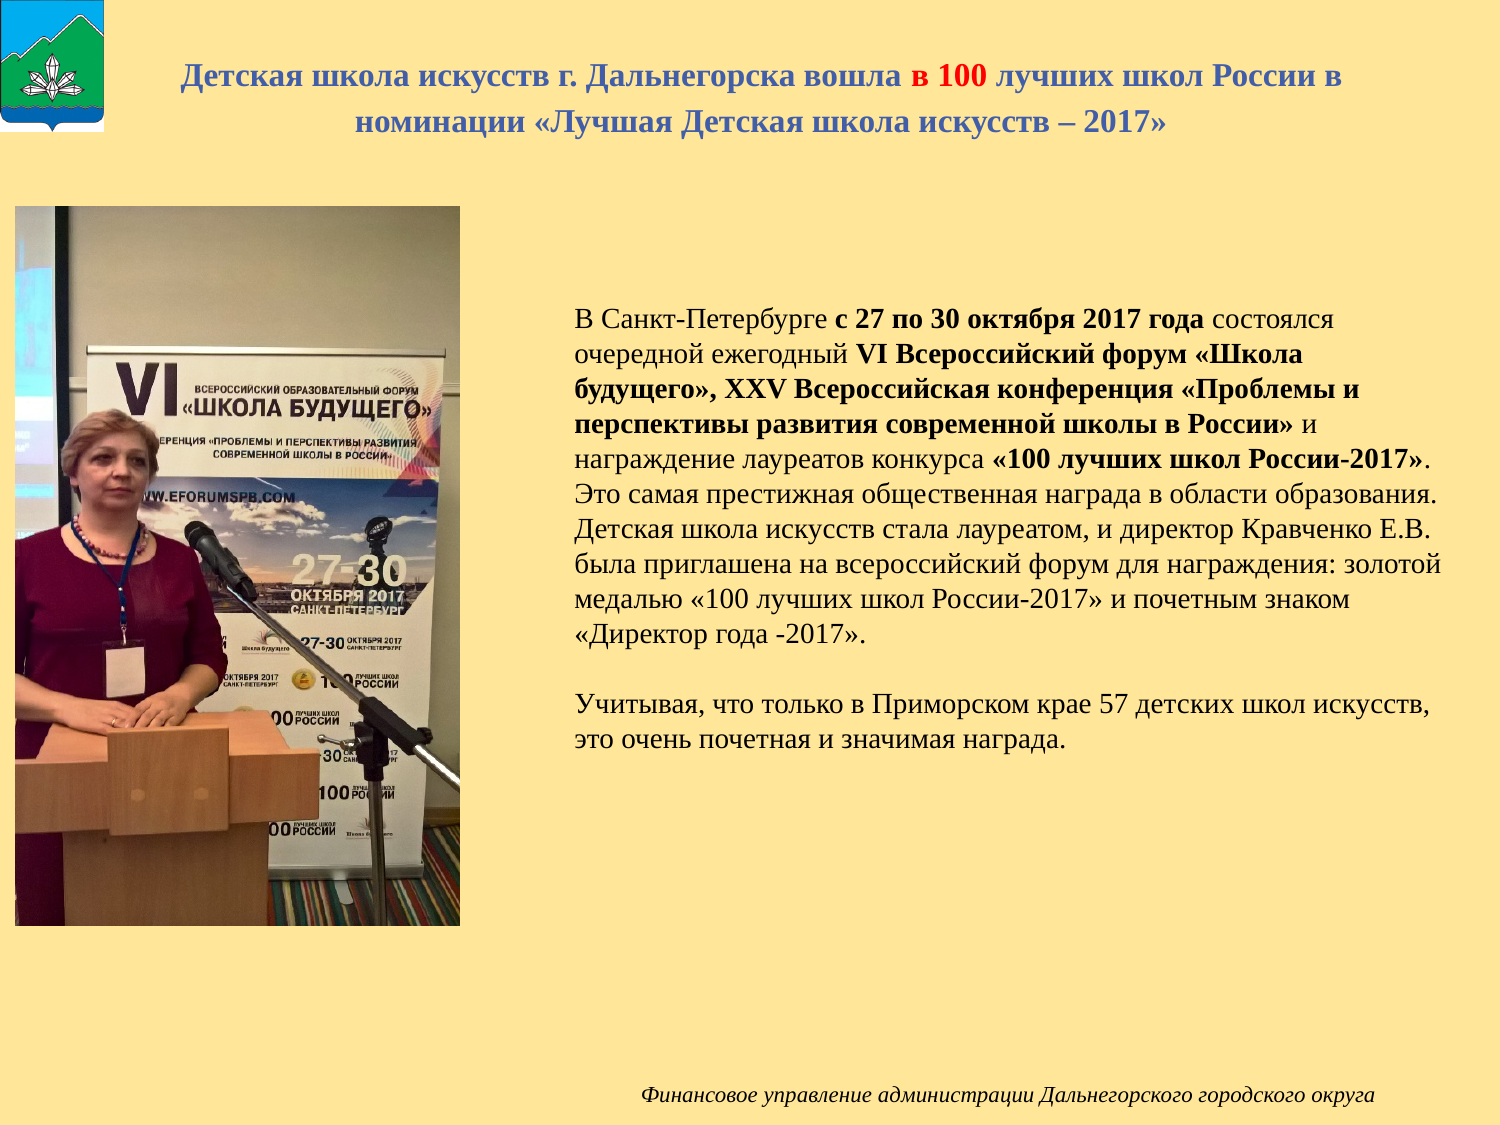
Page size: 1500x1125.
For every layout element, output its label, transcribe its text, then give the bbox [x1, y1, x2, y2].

picture [0, 15, 83, 132]
picture [15, 206, 460, 926]
text_box Детская школа искусств г. Дальнегорска вошла в 100 лучших школ России в номинации «Лучшая Детская школа искусств – 2017» [83, 0, 1425, 147]
text_box В Санкт-Петербурге c 27 по 30 октября 2017 года состоялся очередной ежегодный VI Всероссийский форум «Школа будущего», XXV Всероссийская конференция «Проблемы и перспективы развития современной школы в России» и награждение лауреатов конкурса «100 лучших школ России-2017». Это самая престижная общественная награда в области образования. Детская школа искусств стала лауреатом, и директор Кравченко Е.В. была приглашена на всероссийский форум для награждения: золотой медалью «100 лучших школ России-2017» и почетным знаком «Директор года -2017». Учитывая, что только в Приморском крае 57 детских школ искусств, это очень почетная и значимая награда. [0, 187, 1477, 762]
